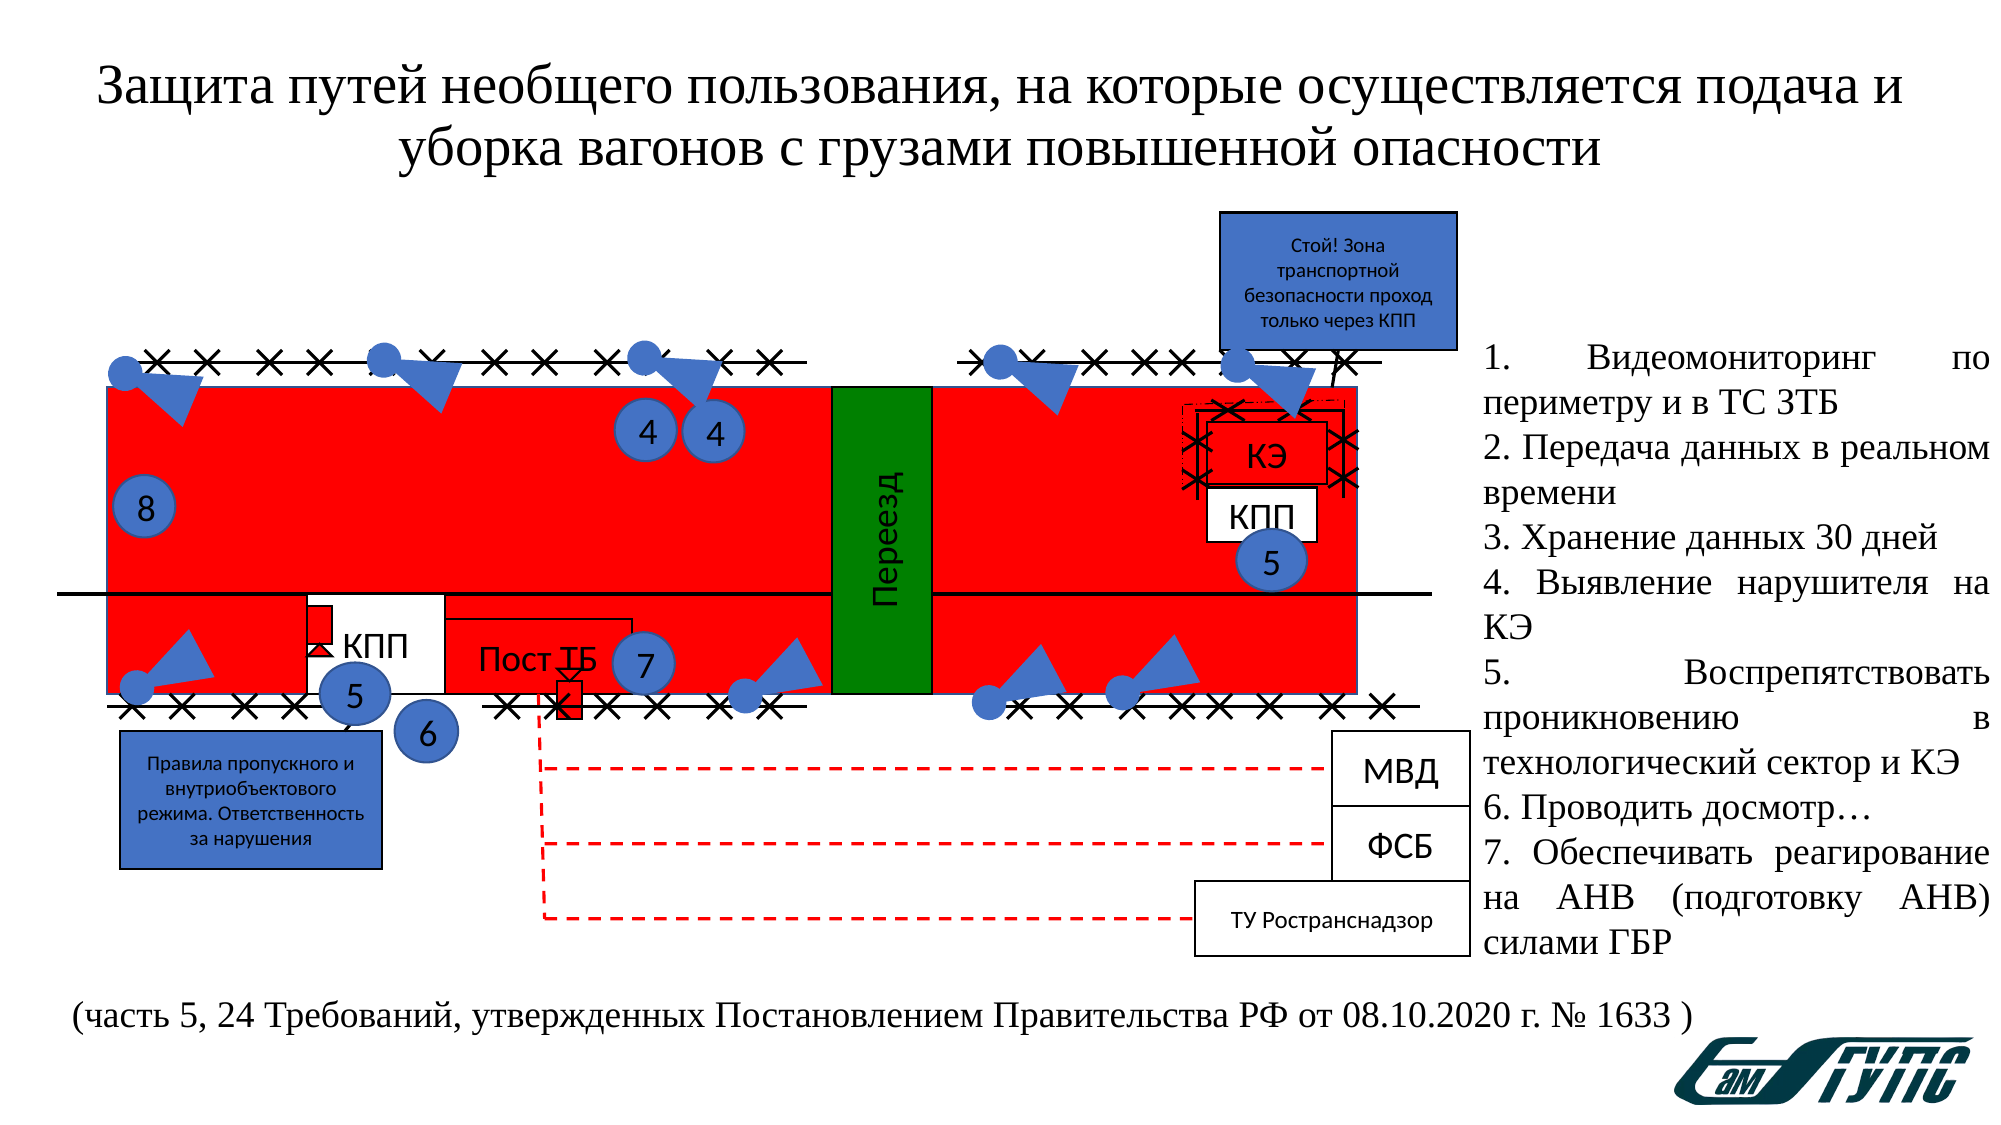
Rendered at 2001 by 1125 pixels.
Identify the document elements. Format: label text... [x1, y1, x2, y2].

picture [1674, 1037, 1974, 1105]
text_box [123, 339, 179, 430]
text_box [742, 637, 798, 729]
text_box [643, 323, 698, 415]
text_box (часть 5, 24 Требований, утвержденных Постановлением Правительства РФ от 08.10.2020 г. № 1633 ) [57, 983, 1943, 1043]
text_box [382, 325, 438, 417]
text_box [999, 327, 1054, 419]
title Защита путей необщего пользования, на которые осуществляется подача и уборка вагонов с грузами повышенной опасности [0, 46, 2000, 186]
text_box 1. Видеомониторинг по периметру и в ТС ЗТБ 2. Передача данных в реальном времени 3. Хранение данных 30 дней 4. Выявление нарушителя на КЭ 5. Воспрепятствовать проникновению в технологический сектор и КЭ 6. Проводить досмотр… 7. Обеспечивать реагирование на АНВ (подготовку АНВ) силами ГБР [1468, 324, 2000, 970]
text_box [57, 212, 1470, 957]
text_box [1120, 634, 1175, 725]
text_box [134, 629, 190, 720]
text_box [1236, 330, 1291, 422]
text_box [986, 643, 1042, 735]
